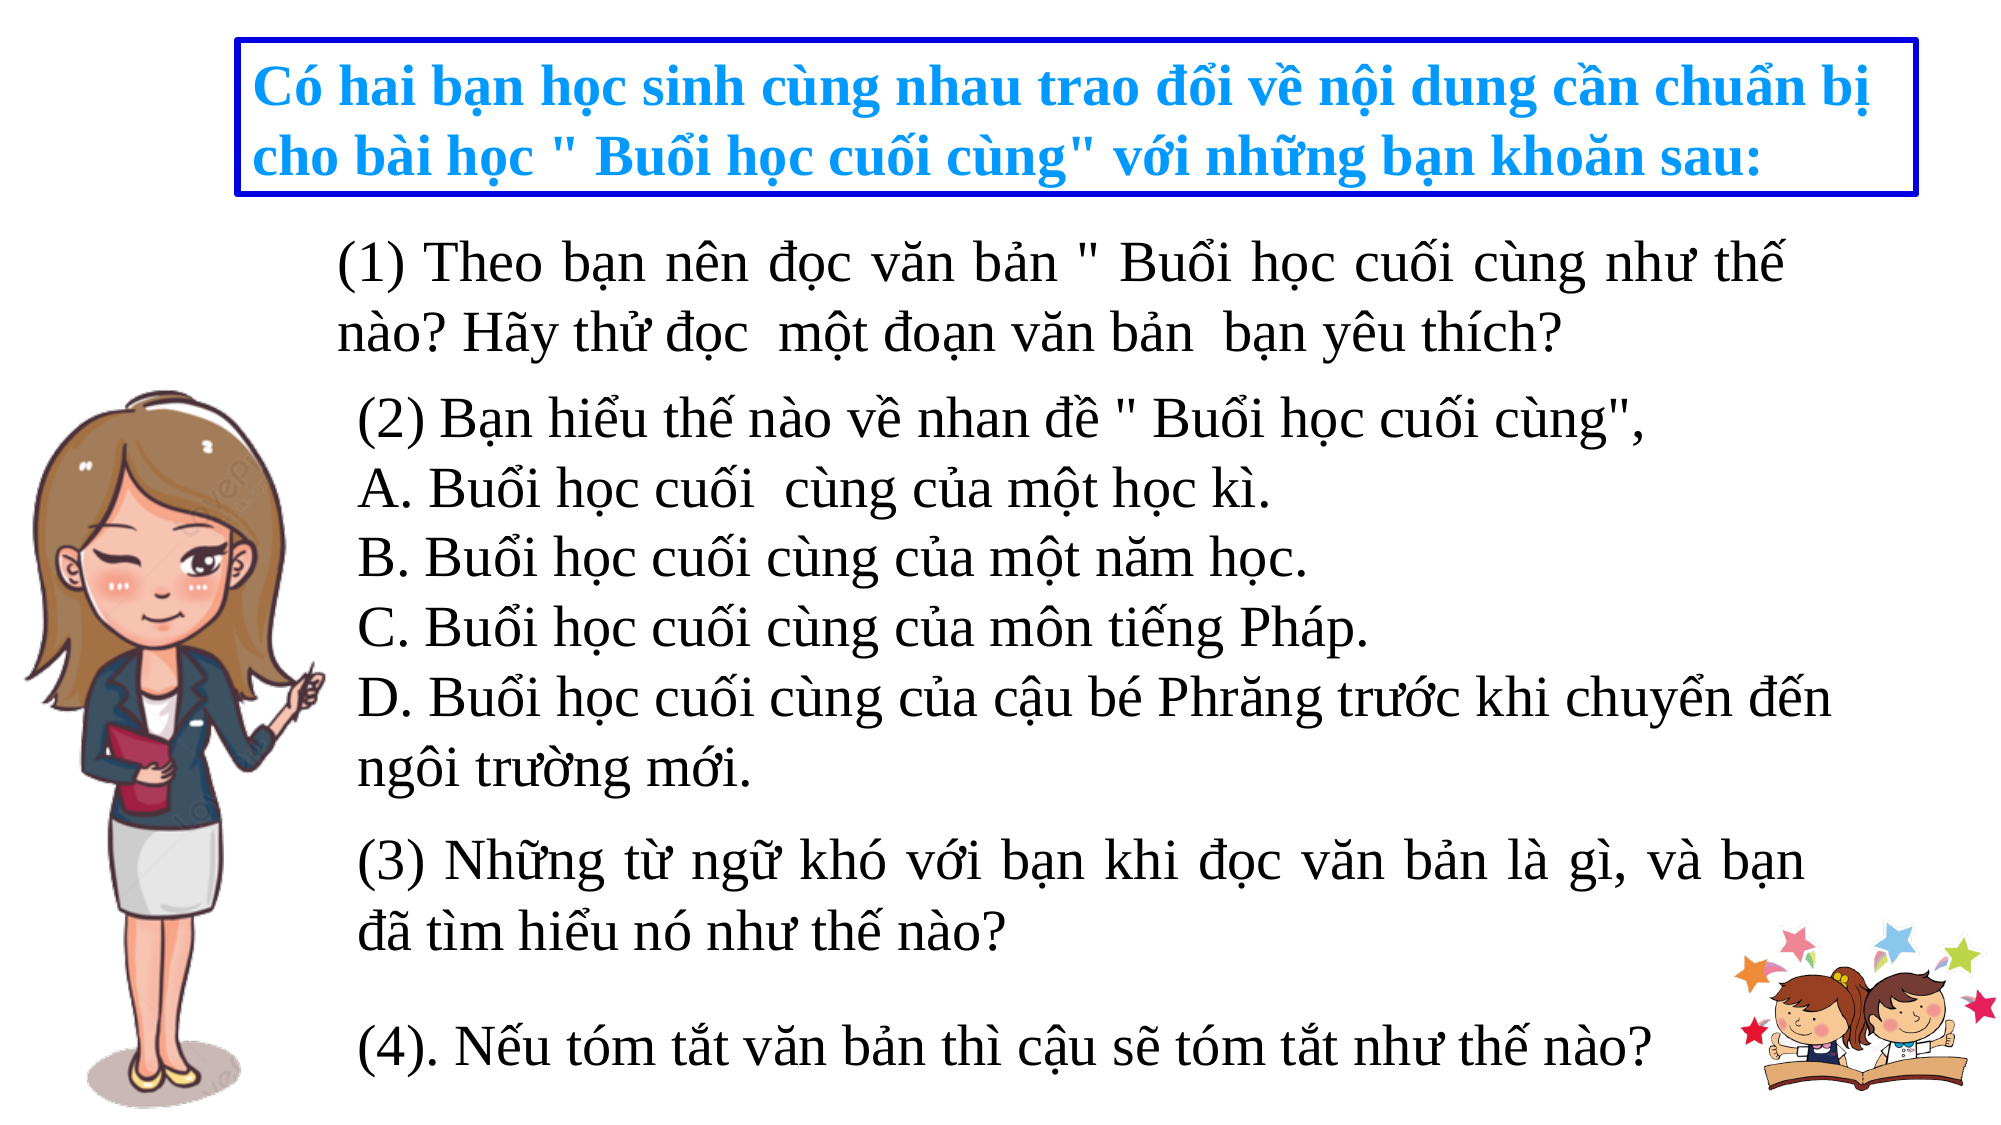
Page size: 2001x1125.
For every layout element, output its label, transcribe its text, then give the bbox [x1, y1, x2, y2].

text_box Có hai bạn học sinh cùng nhau trao đổi về nội dung cần chuẩn bị cho bài học " Buổi học cuối cùng" với những bạn khoăn sau: [237, 39, 1916, 195]
picture [0, 347, 568, 1125]
text_box (1) Theo bạn nên đọc văn bản " Buổi học cuối cùng như thế nào? Hãy thử đọc một đoạn văn bản bạn yêu thích? [322, 215, 1831, 371]
text_box (2) Bạn hiểu thế nào về nhan đề " Buổi học cuối cùng", A. Buổi học cuối cùng của một học kì. B. Buổi học cuối cùng của một năm học. C. Buổi học cuối cùng của môn tiếng Pháp. D. Buổi học cuối cùng của cậu bé Phrăng trước khi chuyển đến ngôi trường mới. [568, 371, 1952, 806]
picture [1729, 905, 2000, 1095]
text_box (3) Những từ ngữ khó với bạn khi đọc văn bản là gì, và bạn đã tìm hiểu nó như thế nào? [568, 814, 1851, 969]
text_box (4). Nếu tóm tắt văn bản thì cậu sẽ tóm tắt như thế nào? [568, 1000, 1729, 1085]
